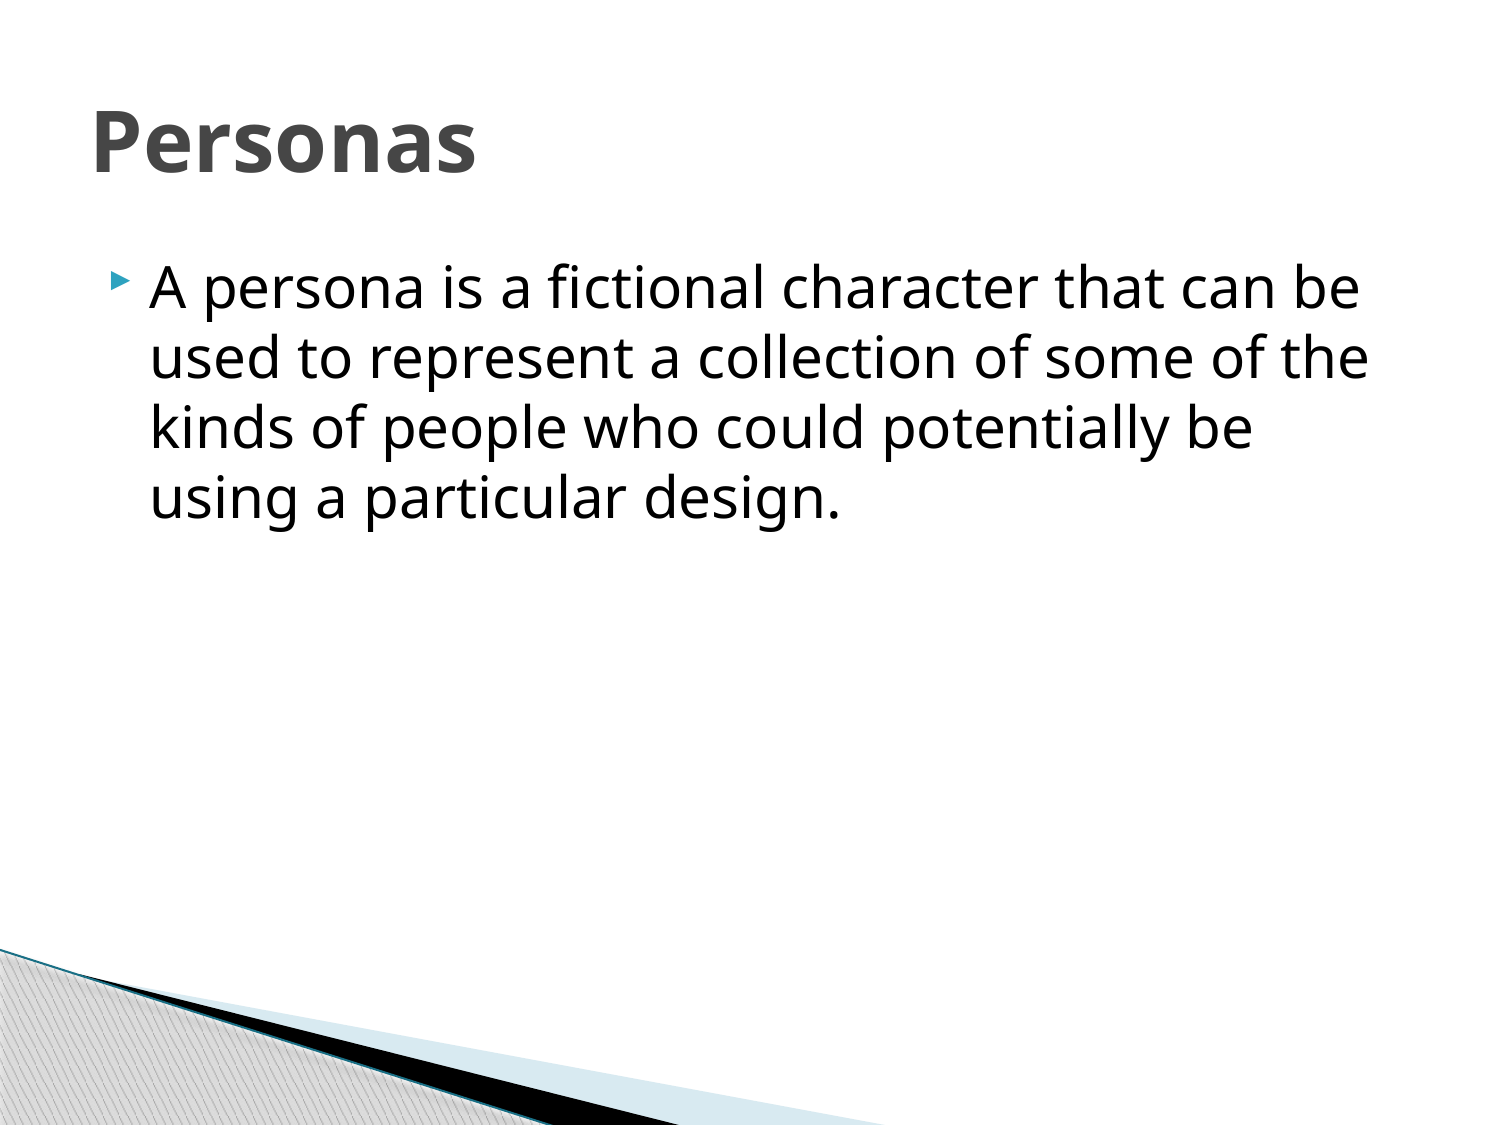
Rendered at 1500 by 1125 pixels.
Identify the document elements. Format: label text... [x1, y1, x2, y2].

title Personas [75, 45, 1425, 233]
list A persona is a fictional character that can be used to represent a collection of some of the kinds of people who could potentially be using a particular design. [75, 243, 1425, 986]
